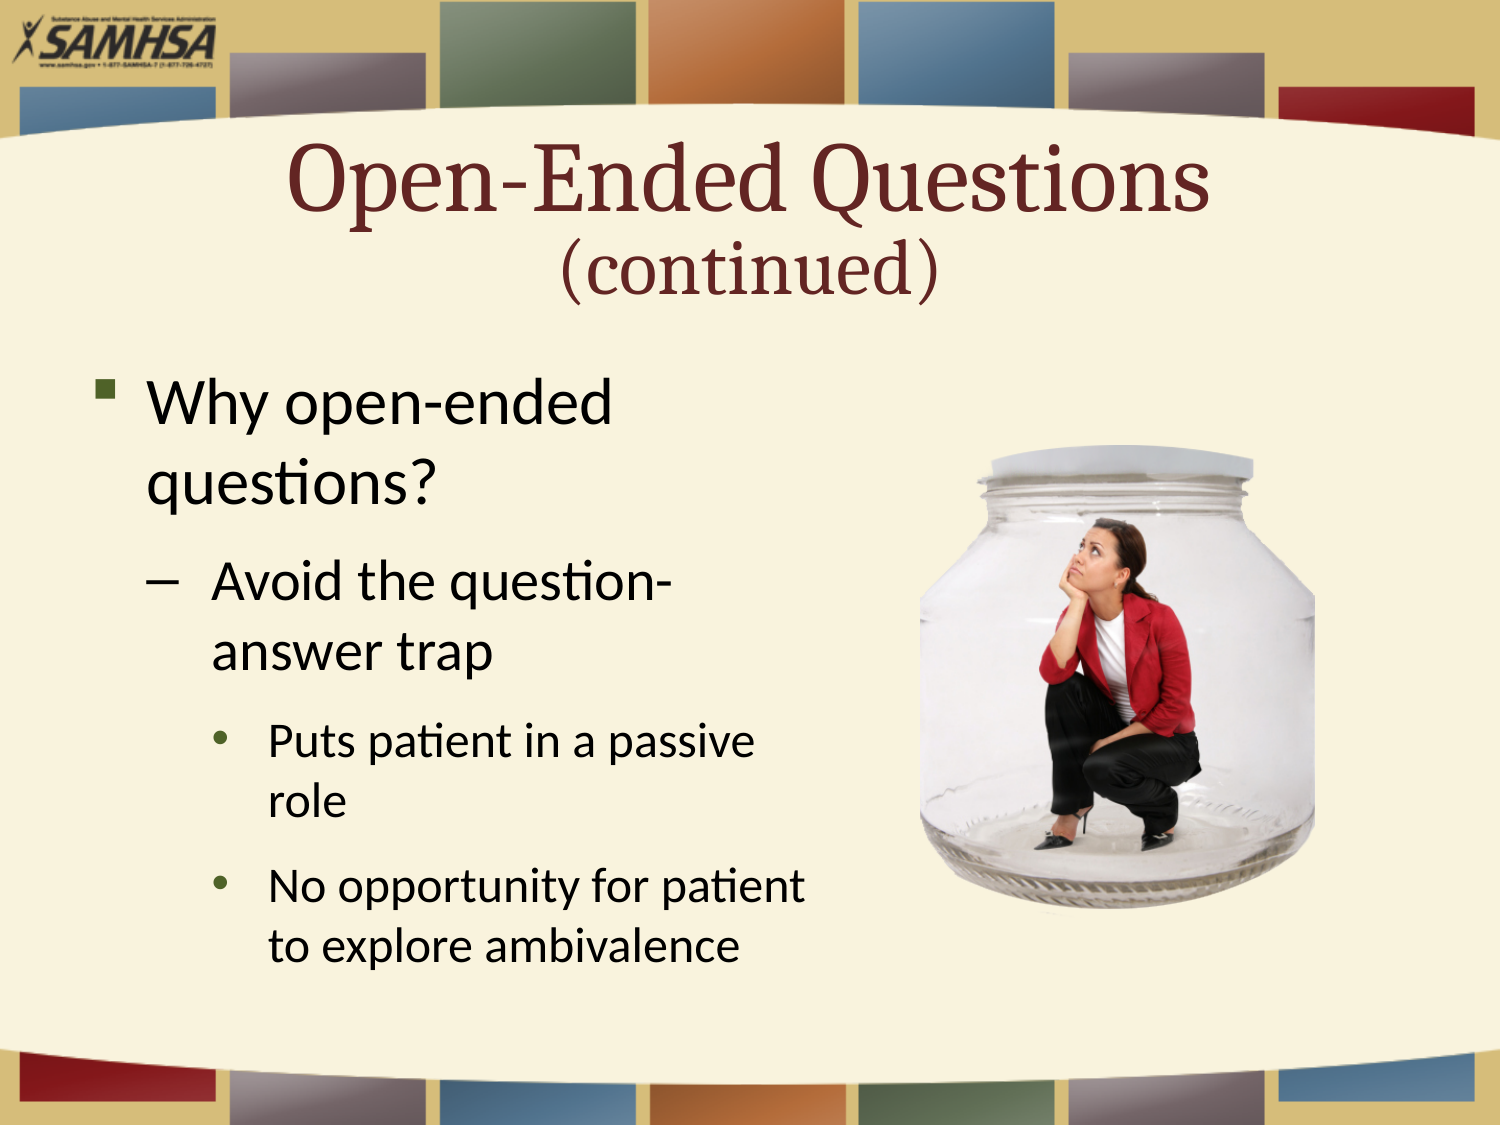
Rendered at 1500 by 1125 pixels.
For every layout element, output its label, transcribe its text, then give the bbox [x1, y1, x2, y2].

title Open-Ended Questions (continued) [75, 137, 1425, 325]
list Why open-ended questions? Avoid the question-answer trap Puts patient in a passive role No opportunity for patient to explore ambivalence [75, 350, 838, 1005]
picture [0, 0, 1500, 1125]
